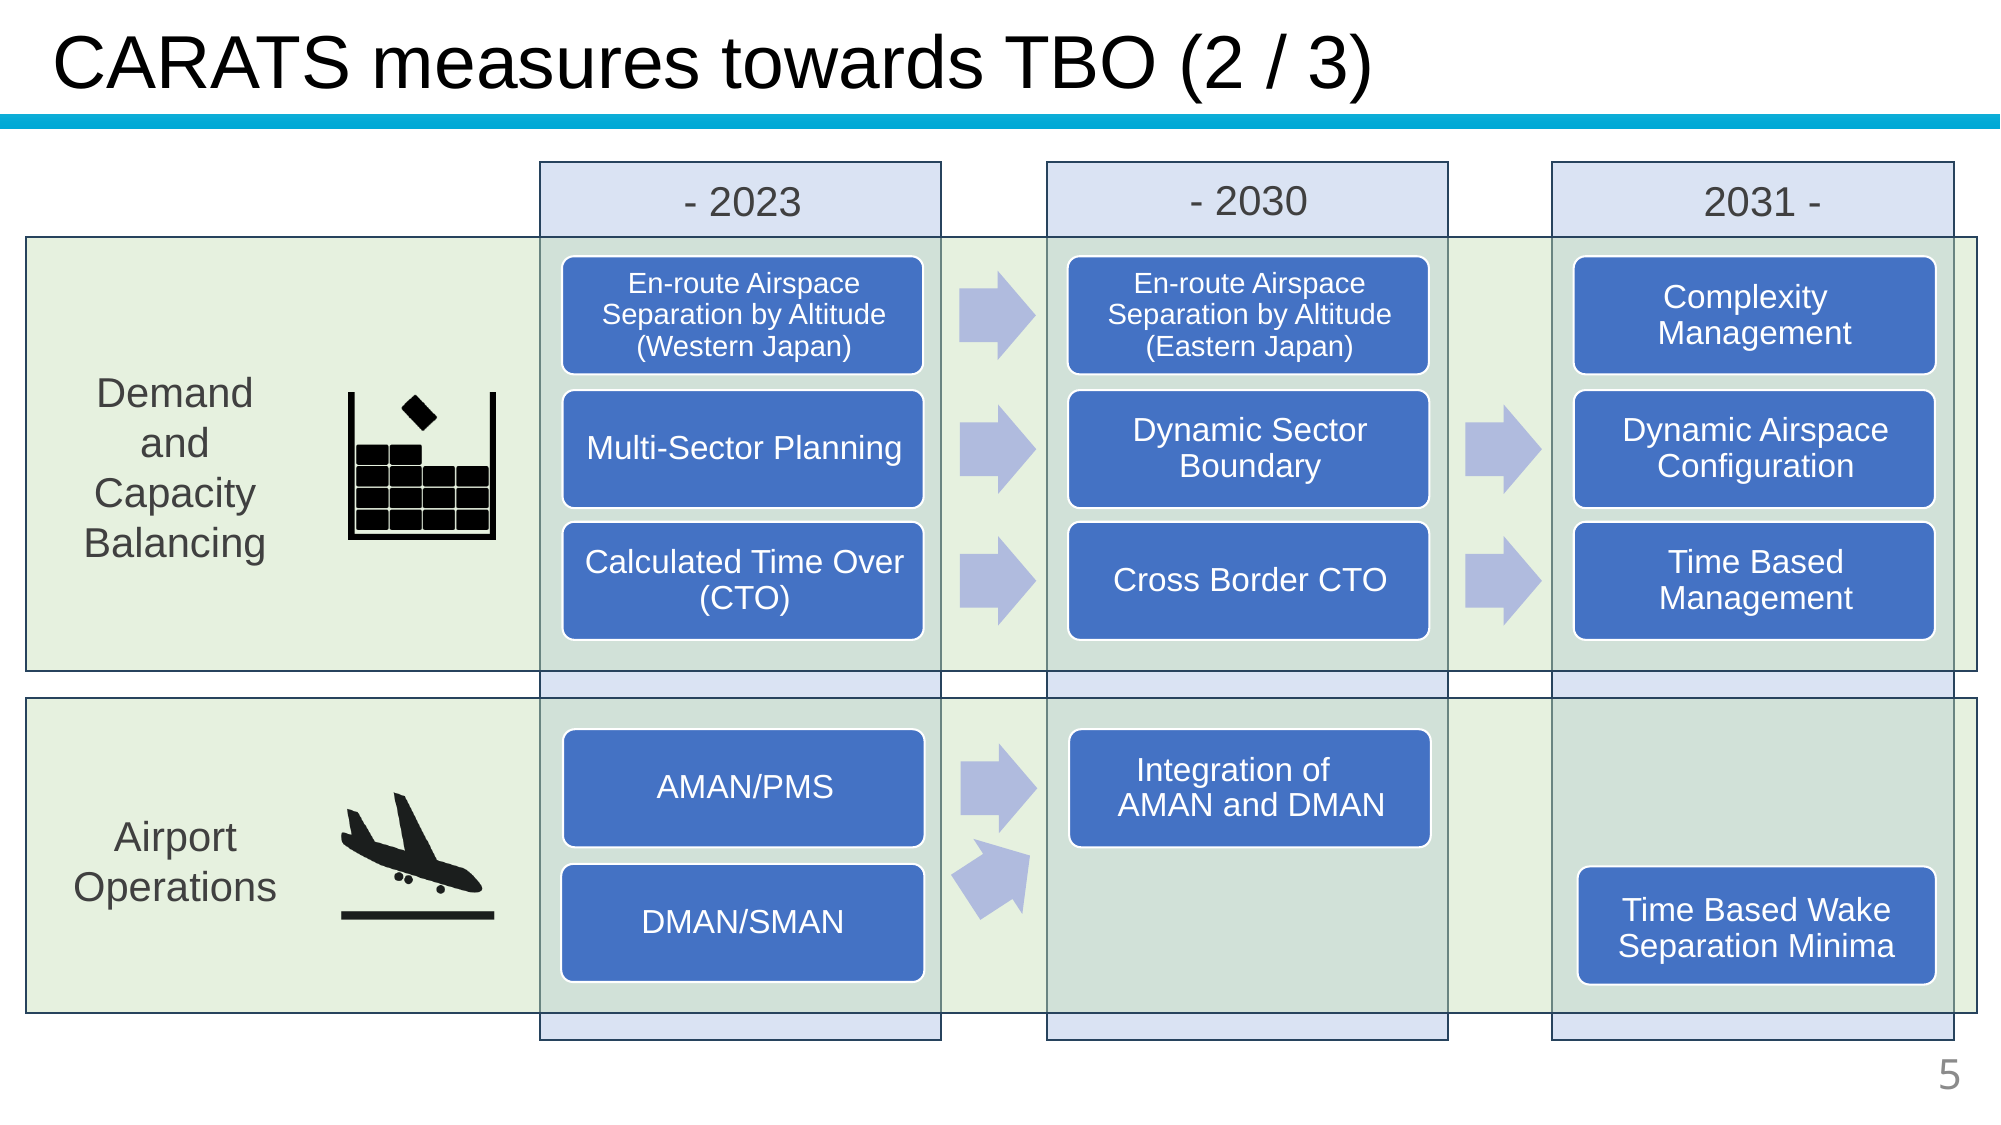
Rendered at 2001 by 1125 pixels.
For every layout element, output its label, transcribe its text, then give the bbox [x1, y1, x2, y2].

text_box [1046, 161, 1449, 236]
text_box [539, 1014, 942, 1041]
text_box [561, 390, 1937, 509]
text_box [25, 697, 1978, 1014]
text_box [1551, 161, 1955, 236]
text_box [1046, 672, 1449, 697]
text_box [1577, 866, 1936, 989]
text_box Airport Operations [57, 802, 293, 918]
text_box [1046, 1014, 1449, 1041]
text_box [561, 863, 925, 983]
text_box [1551, 1014, 1955, 1041]
title CARATS measures towards TBO (2 / 3) [37, 14, 1763, 115]
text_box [562, 729, 1431, 848]
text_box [561, 521, 1937, 640]
text_box [539, 672, 942, 697]
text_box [959, 831, 1037, 922]
text_box [1551, 672, 1955, 697]
text_box - 2030 [1174, 166, 1324, 232]
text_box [561, 256, 1430, 375]
picture [348, 392, 496, 540]
slide_number 5 [1526, 1046, 1977, 1107]
text_box [25, 236, 1978, 672]
text_box [539, 161, 942, 236]
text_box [1573, 256, 1936, 375]
text_box - 2023 [668, 167, 818, 233]
picture [326, 779, 517, 942]
text_box 2031 - [1688, 166, 1838, 232]
text_box Demand and Capacity Balancing [68, 357, 282, 573]
